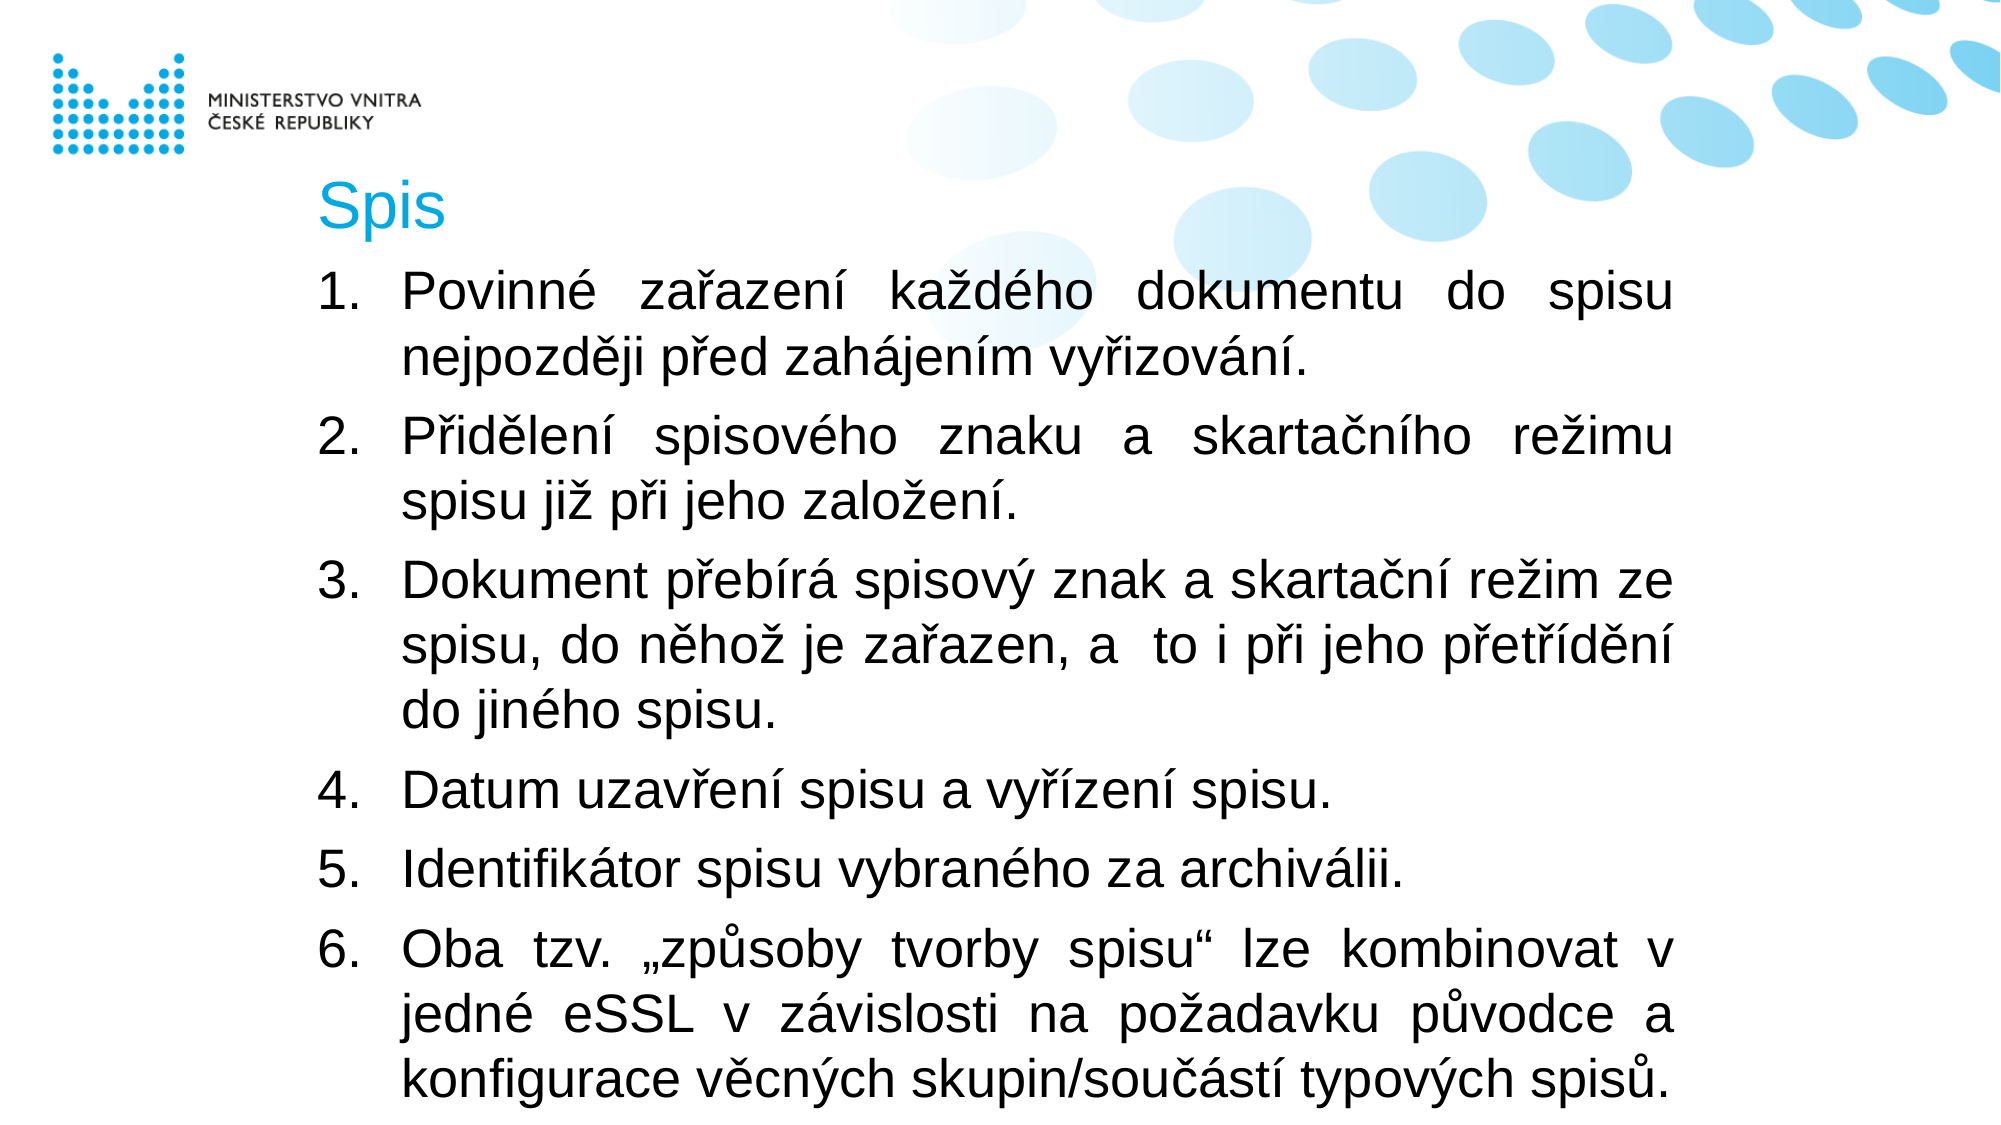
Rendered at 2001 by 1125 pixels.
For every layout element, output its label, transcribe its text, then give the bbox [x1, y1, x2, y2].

title Spis [300, 138, 1697, 265]
list Povinné zařazení každého dokumentu do spisu nejpozději před zahájením vyřizování. Přidělení spisového znaku a skartačního režimu spisu již při jeho založení. Dokument přebírá spisový znak a skartační režim ze spisu, do něhož je zařazen, a to i při jeho přetřídění do jiného spisu. Datum uzavření spisu a vyřízení spisu. Identifikátor spisu vybraného za archiválii. Oba tzv. „způsoby tvorby spisu“ lze kombinovat v jedné eSSL v závislosti na požadavku původce a konfigurace věcných skupin/součástí typových spisů. [300, 239, 1694, 1007]
picture [0, 0, 2001, 1125]
